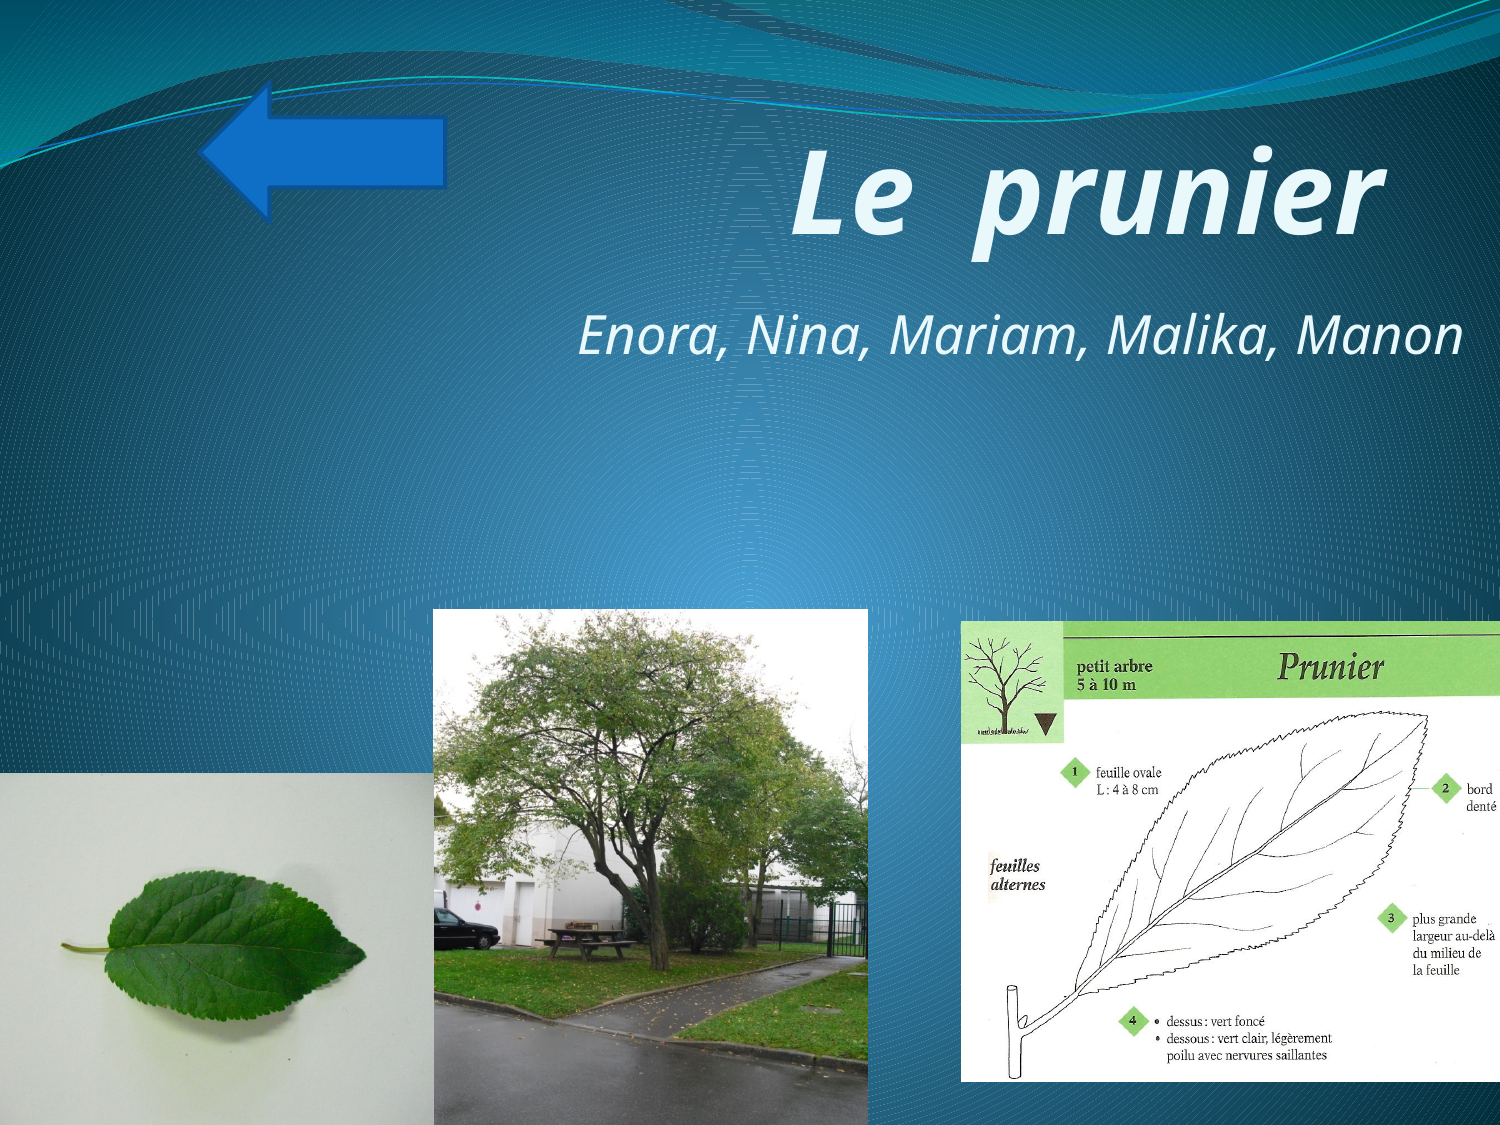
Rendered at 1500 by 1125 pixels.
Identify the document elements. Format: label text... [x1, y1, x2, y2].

text_box [197, 80, 448, 225]
picture [0, 609, 868, 1125]
subtitle Enora, Nina, Mariam, Malika, Manon [46, 292, 1477, 446]
title Le prunier [112, 46, 1388, 258]
picture [961, 620, 1500, 1082]
